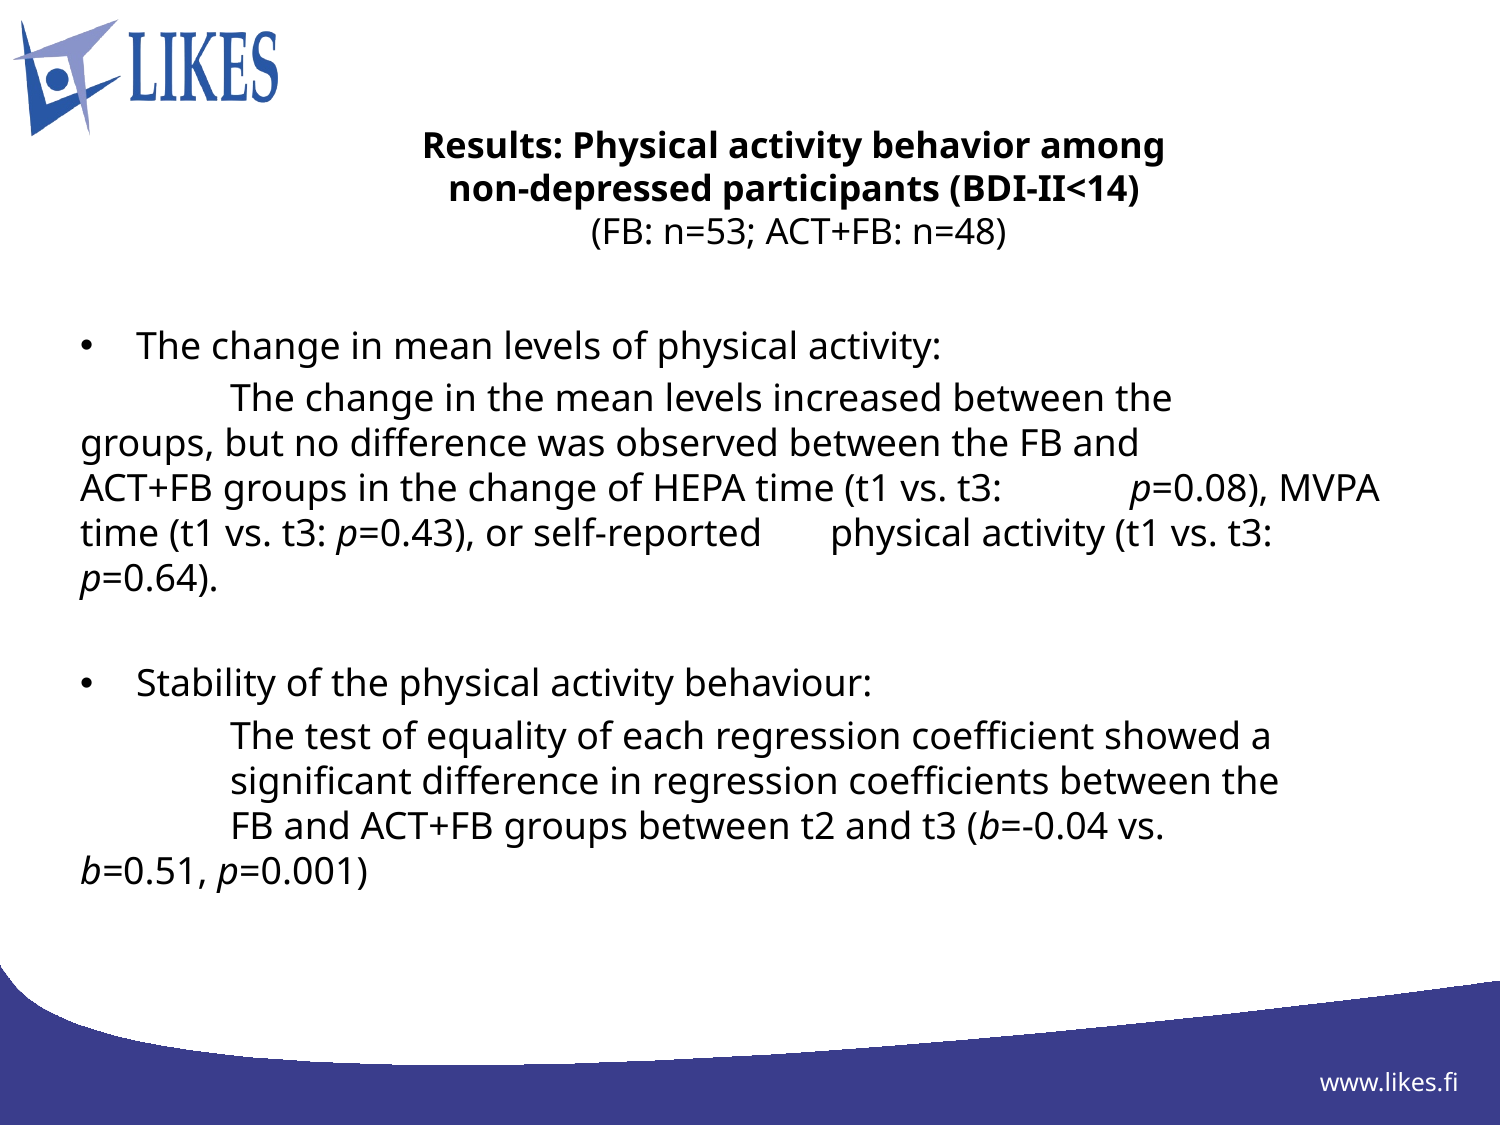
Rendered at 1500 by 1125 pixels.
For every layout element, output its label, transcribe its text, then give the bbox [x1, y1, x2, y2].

title Results: Physical activity behavior among non-depressed participants (BDI-II<14) (FB: n=53; ACT+FB: n=48) [123, 115, 1474, 303]
picture [11, 18, 278, 138]
list The change in mean levels of physical activity: The change in the mean levels increased between the groups, but no difference was observed between the FB and ACT+FB groups in the change of HEPA time (t1 vs. t3: p=0.08), MVPA time (t1 vs. t3: p=0.43), or self-reported physical activity (t1 vs. t3: p=0.64). Stability of the physical activity behaviour: The test of equality of each regression coefficient showed a significant difference in regression coefficients between the FB and ACT+FB groups between t2 and t3 (b=-0.04 vs. b=0.51, p=0.001) [64, 314, 1415, 968]
